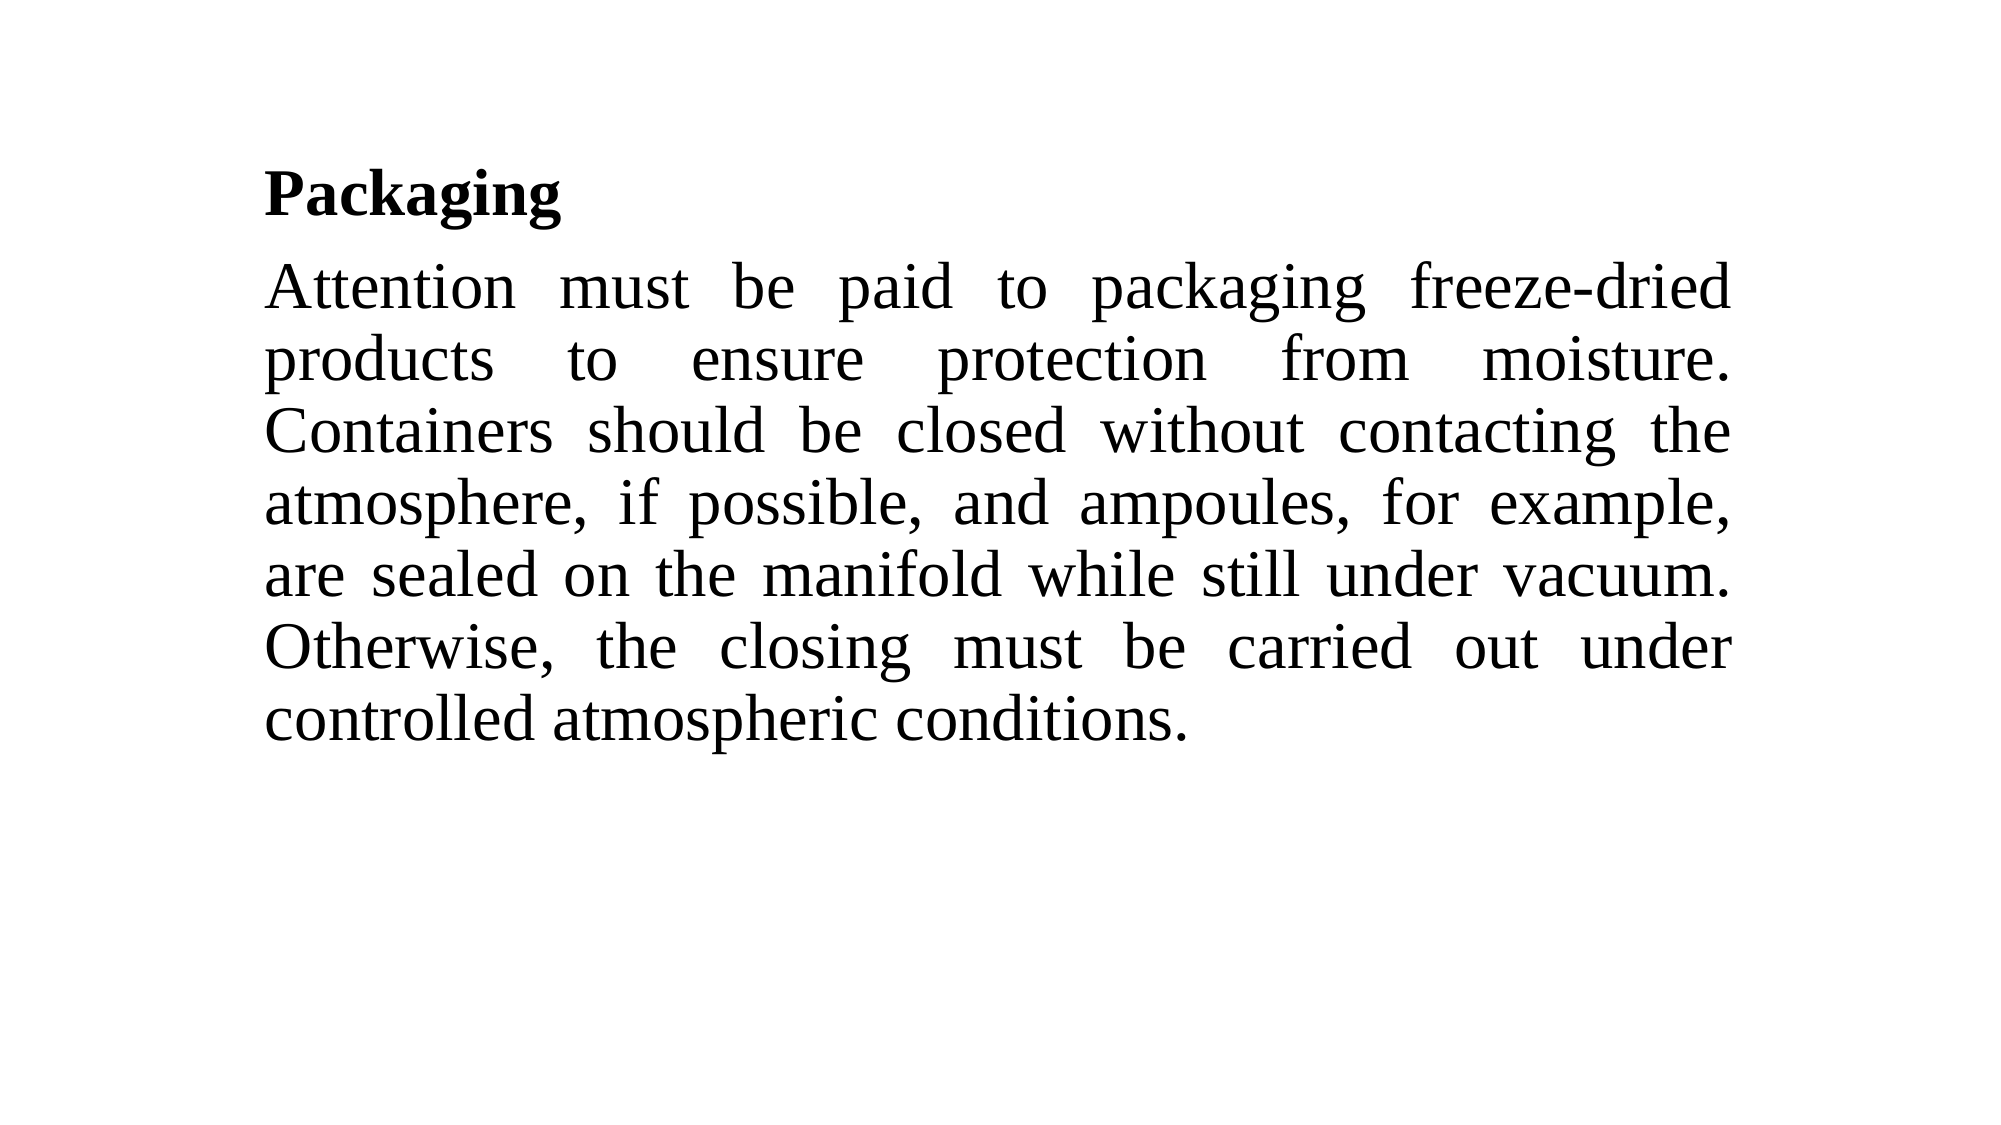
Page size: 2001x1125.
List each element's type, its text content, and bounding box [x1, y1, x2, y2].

subtitle Packaging Attention must be paid to packaging freeze-dried products to ensure protection from moisture. Containers should be closed without contacting the atmosphere, if possible, and ampoules, for example, are sealed on the manifold while still under vacuum. Otherwise, the closing must be carried out under controlled atmospheric conditions. [249, 149, 1750, 999]
